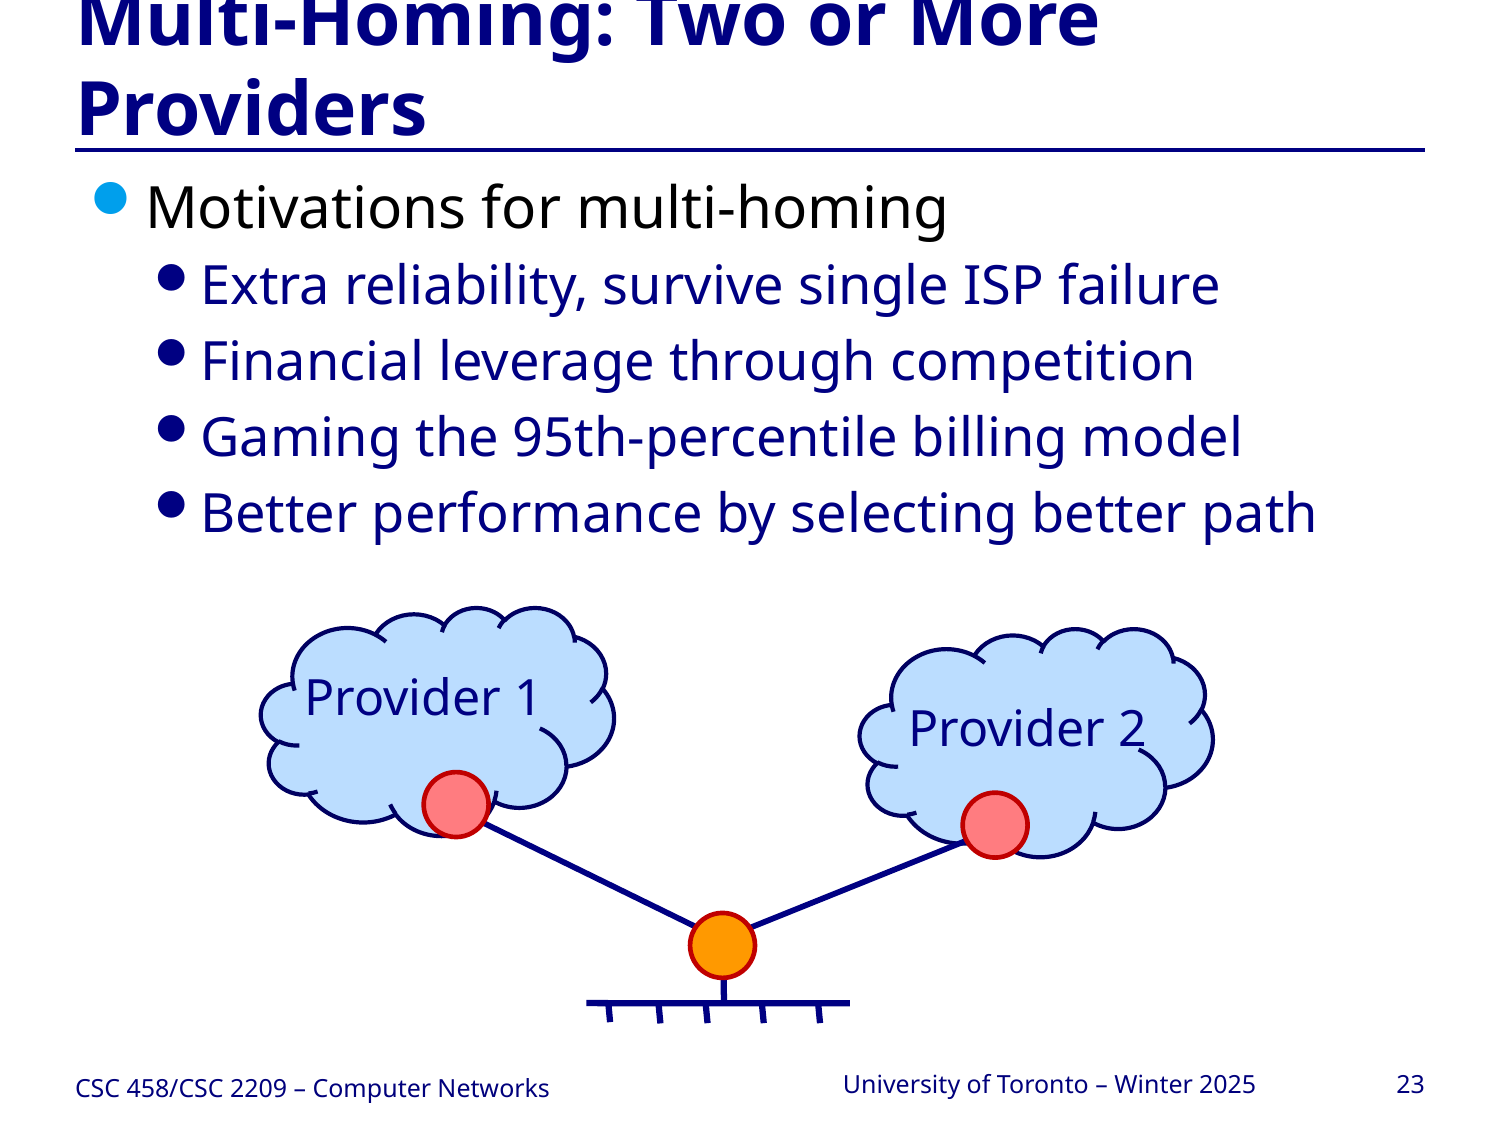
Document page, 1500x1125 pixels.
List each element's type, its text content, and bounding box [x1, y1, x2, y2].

text_box [423, 772, 489, 838]
text_box [962, 792, 1028, 858]
text_box Provider 2 [893, 689, 1162, 765]
text_box [690, 912, 756, 978]
text_box Provider 1 [289, 658, 558, 733]
slide_number 23 [1299, 1042, 1425, 1103]
footer University of Toronto – Winter 2025 [812, 1042, 1288, 1103]
slide_number CSC 458/CSC 2209 – Computer Networks [75, 1042, 800, 1103]
list Motivations for multi-homing Extra reliability, survive single ISP failure Financial leverage through competition Gaming the 95th-percentile billing model Better performance by selecting better path [75, 162, 1425, 1038]
title Multi-Homing: Two or More Providers [75, 50, 1425, 150]
